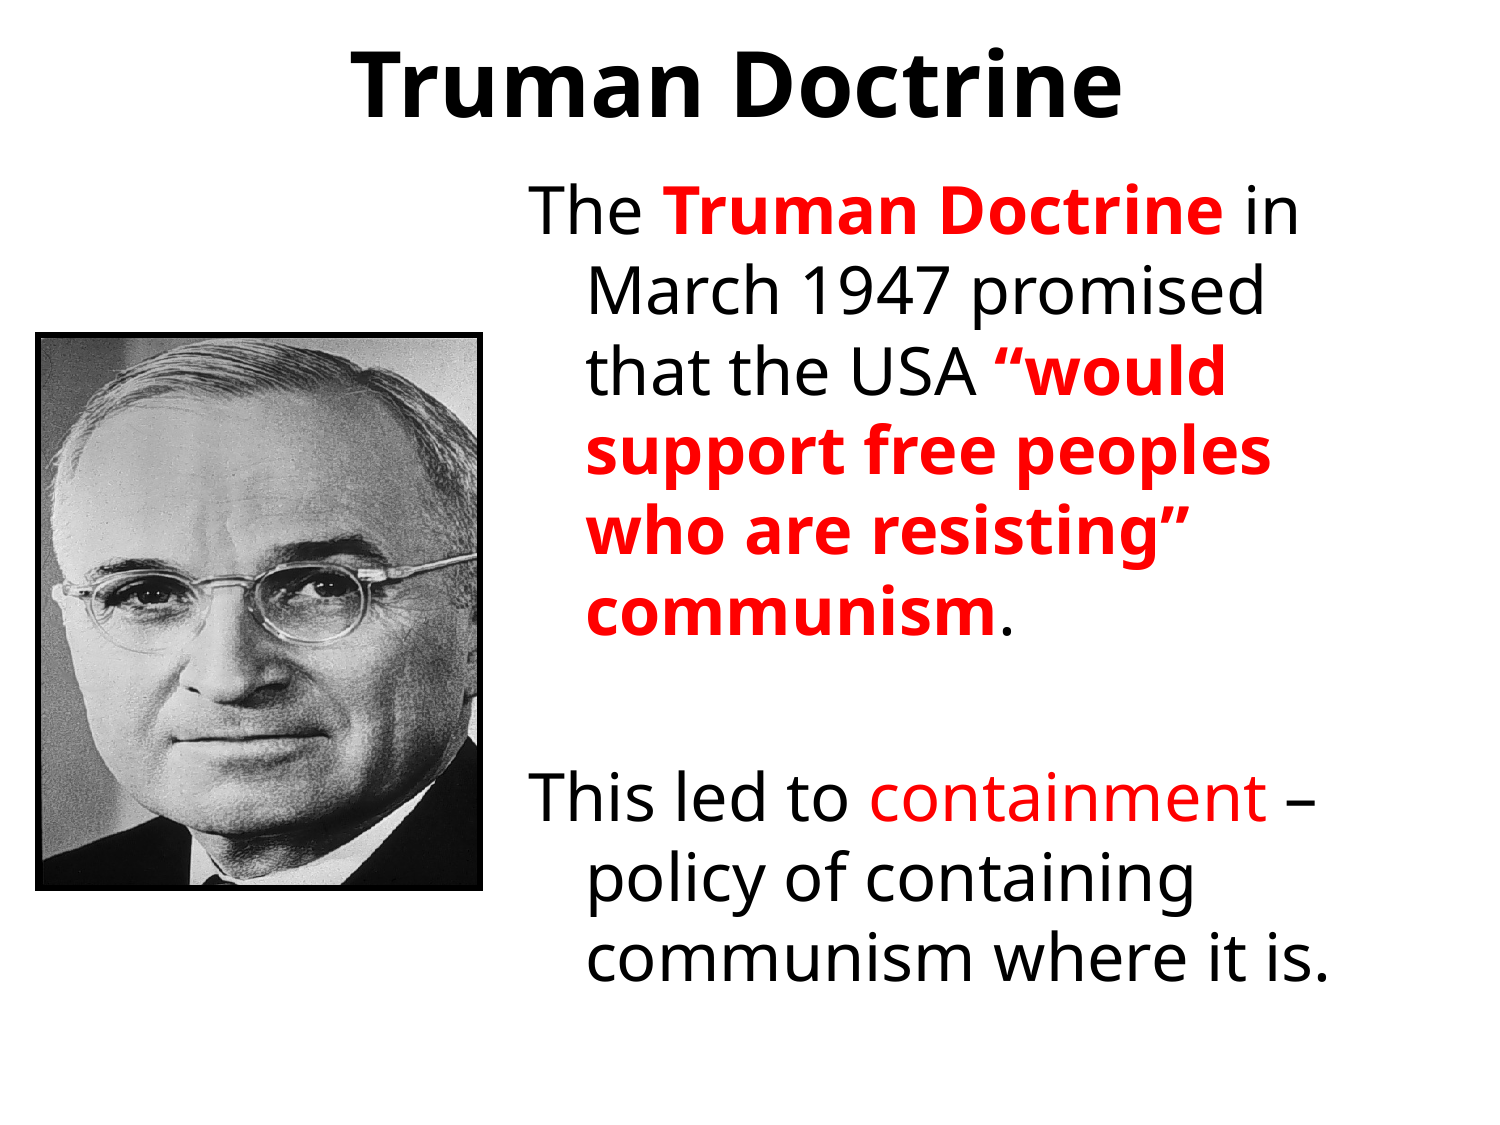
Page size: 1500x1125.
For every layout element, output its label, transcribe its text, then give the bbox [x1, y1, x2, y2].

picture [41, 337, 478, 885]
list The Truman Doctrine in March 1947 promised that the USA “would support free peoples who are resisting” communism. This led to containment – policy of containing communism where it is. [513, 160, 1424, 1083]
title Truman Doctrine [100, 0, 1376, 161]
